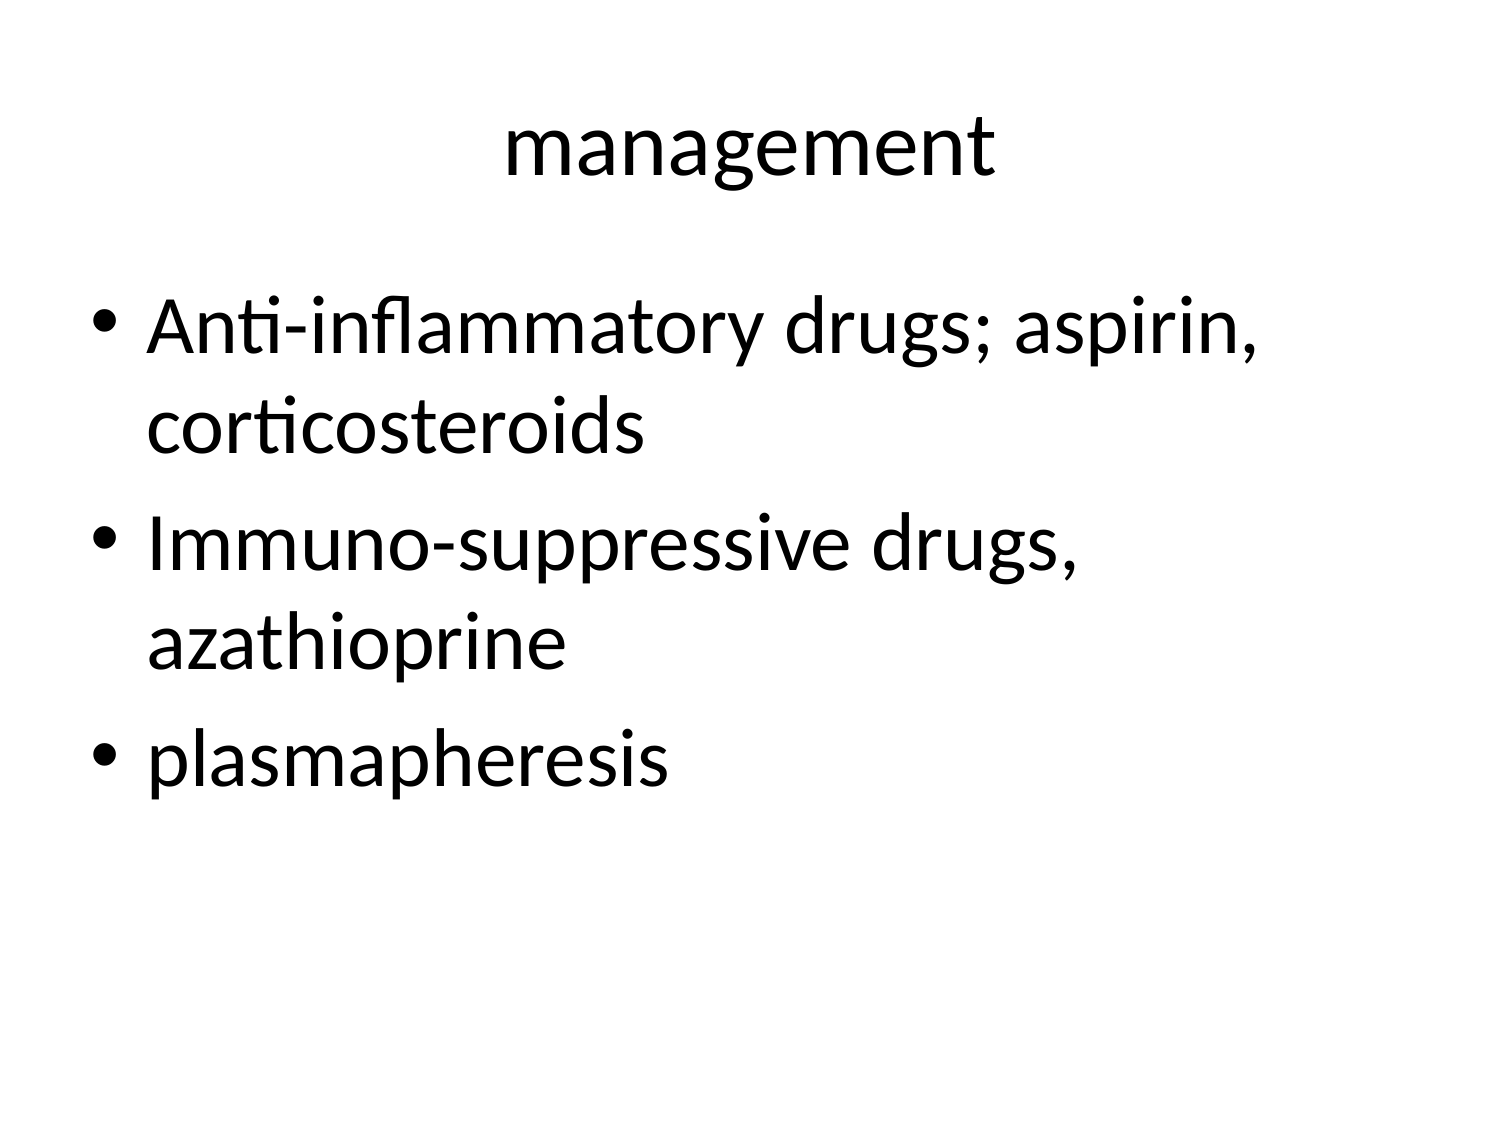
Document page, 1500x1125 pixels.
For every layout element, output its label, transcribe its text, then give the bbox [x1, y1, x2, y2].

title management [75, 45, 1425, 233]
list Anti-inflammatory drugs; aspirin, corticosteroids Immuno-suppressive drugs, azathioprine plasmapheresis [75, 262, 1425, 1005]
